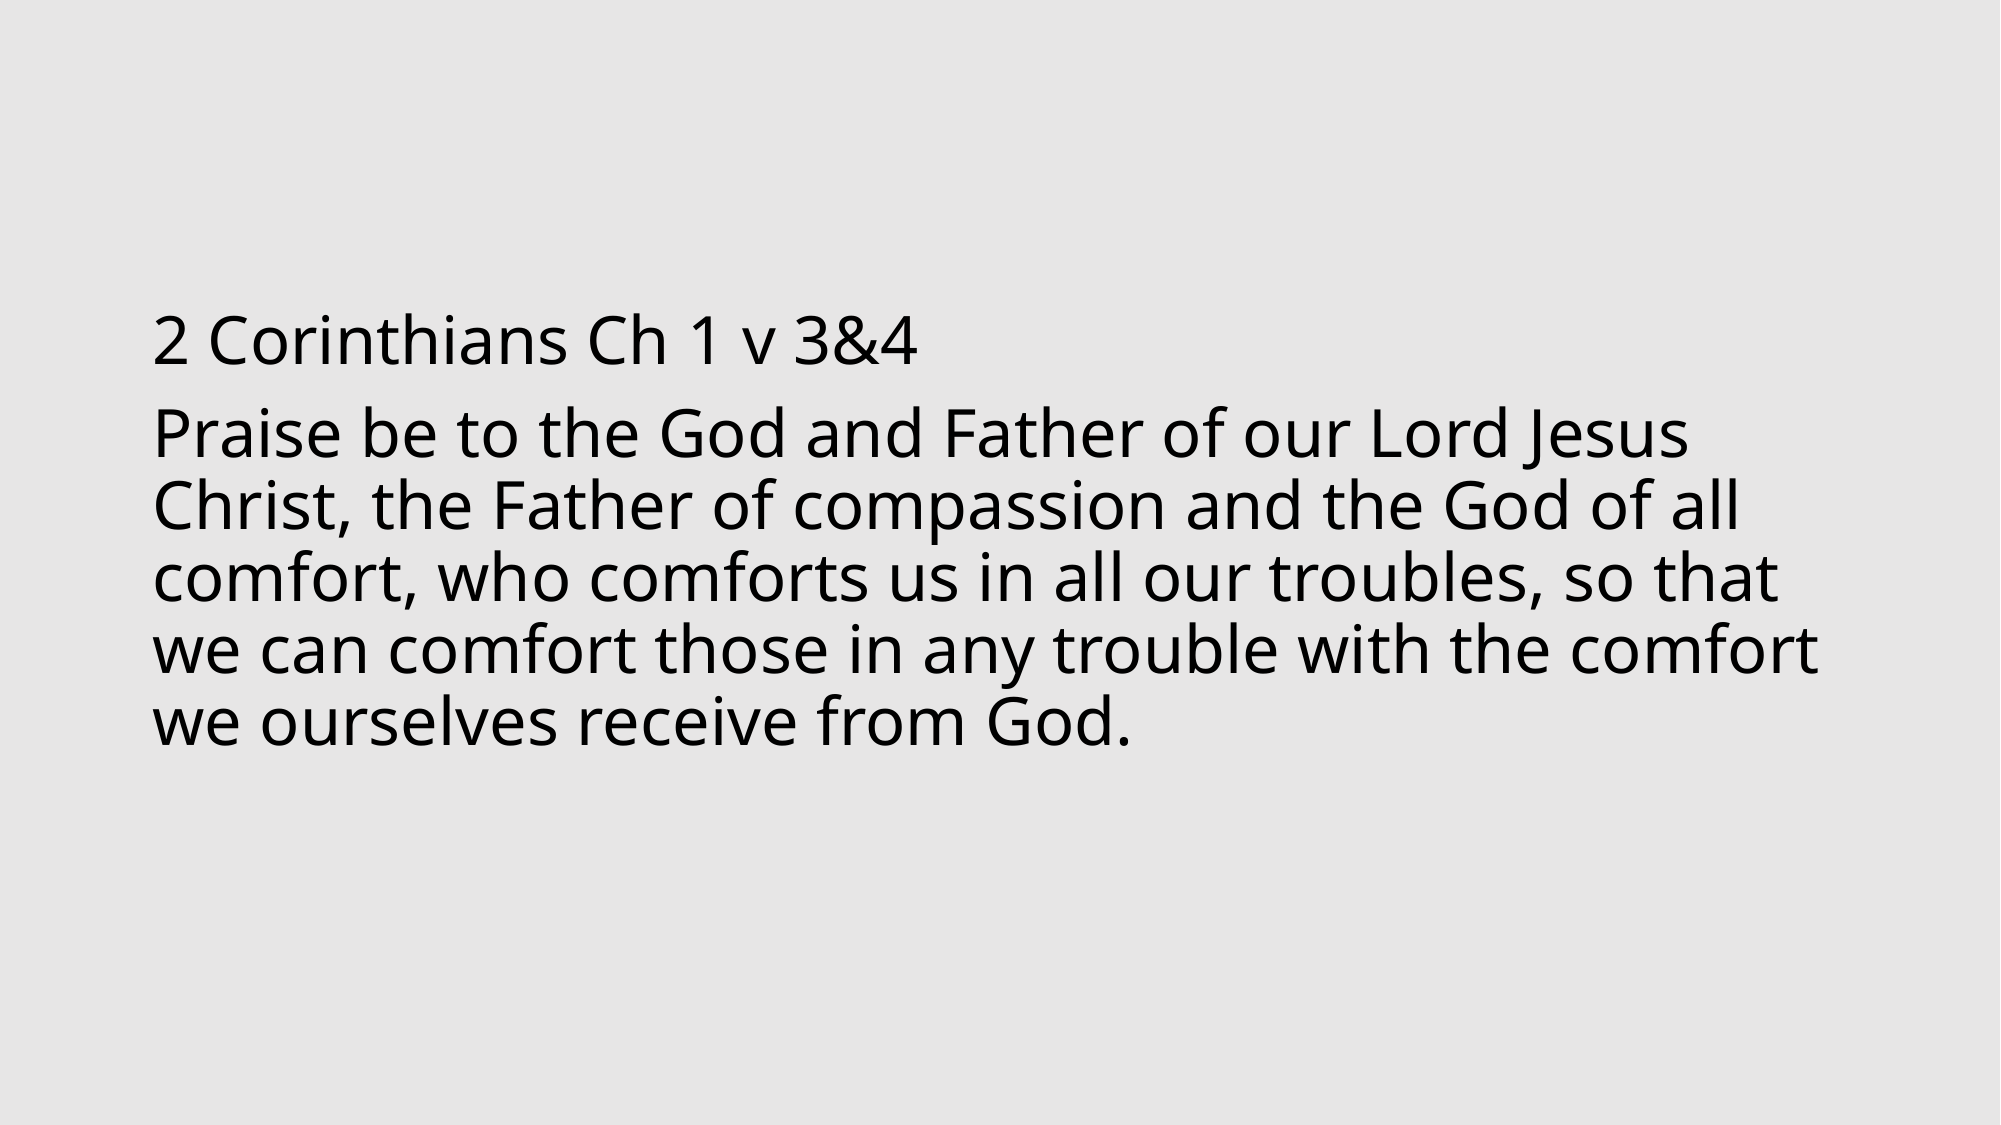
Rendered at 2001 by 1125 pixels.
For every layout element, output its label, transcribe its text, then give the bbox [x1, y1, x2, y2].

list 2 Corinthians Ch 1 v 3&4 Praise be to the God and Father of our Lord Jesus Christ, the Father of compassion and the God of all comfort, who comforts us in all our troubles, so that we can comfort those in any trouble with the comfort we ourselves receive from God. [137, 299, 1863, 1014]
